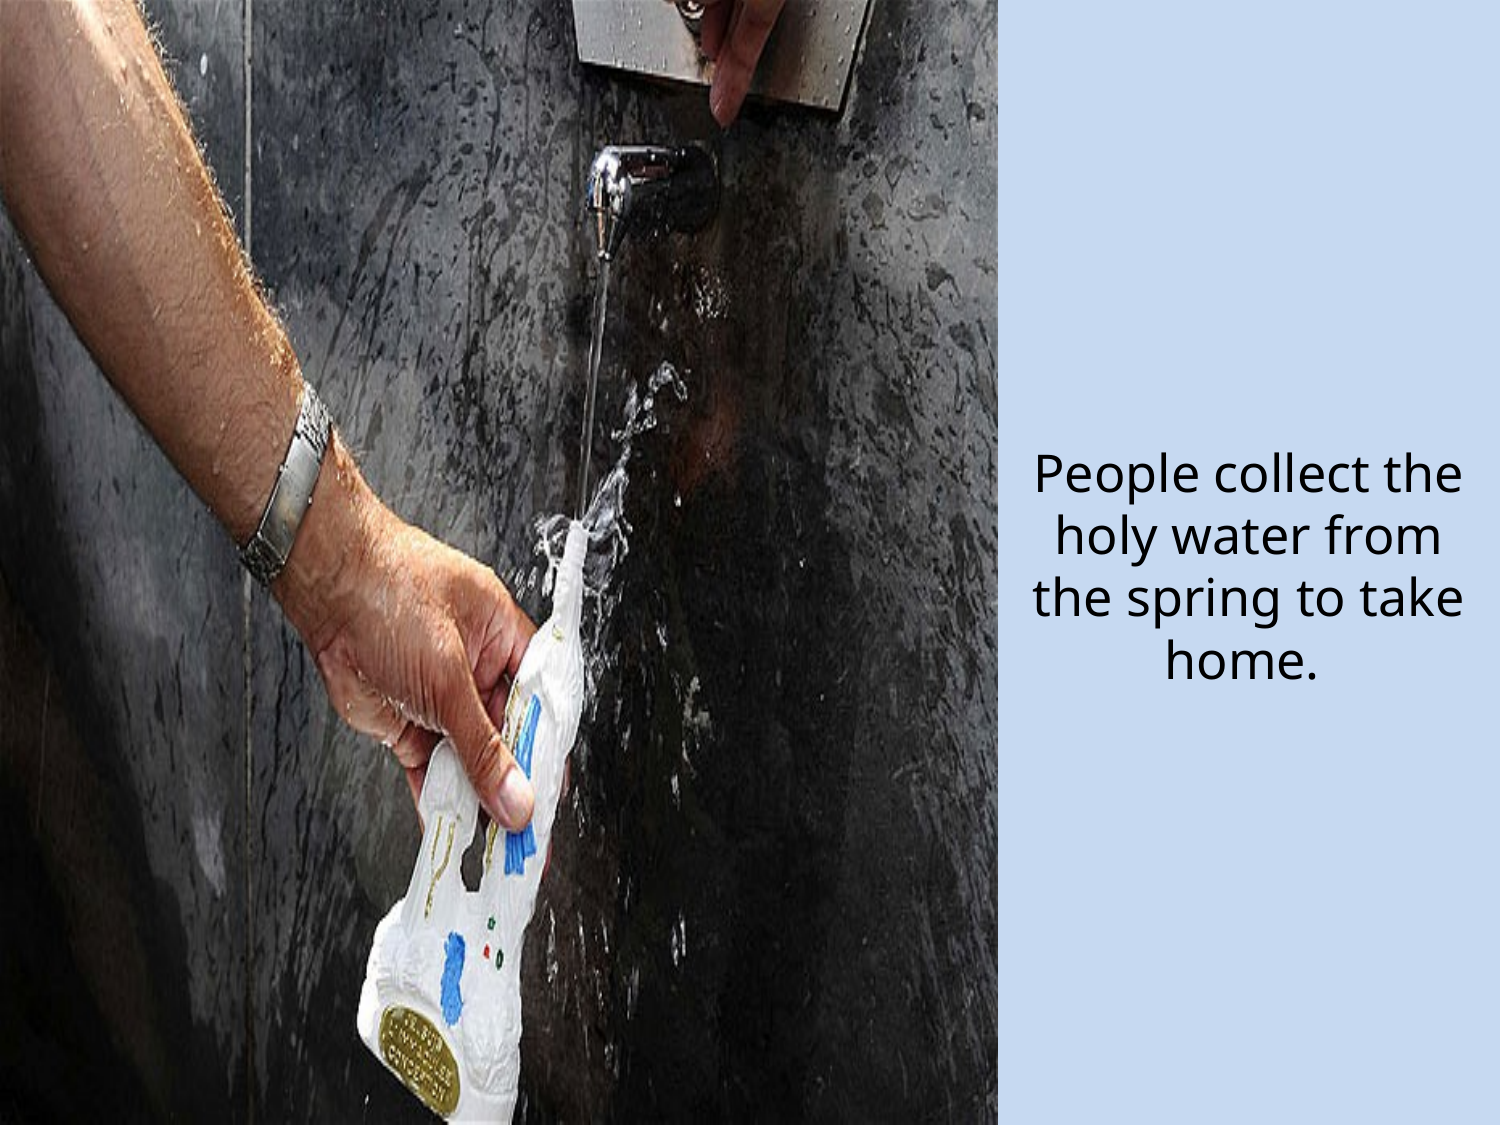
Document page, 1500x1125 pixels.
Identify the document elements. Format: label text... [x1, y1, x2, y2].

text_box People collect the holy water from the spring to take home. [1003, 432, 1500, 698]
picture [0, 0, 999, 1125]
